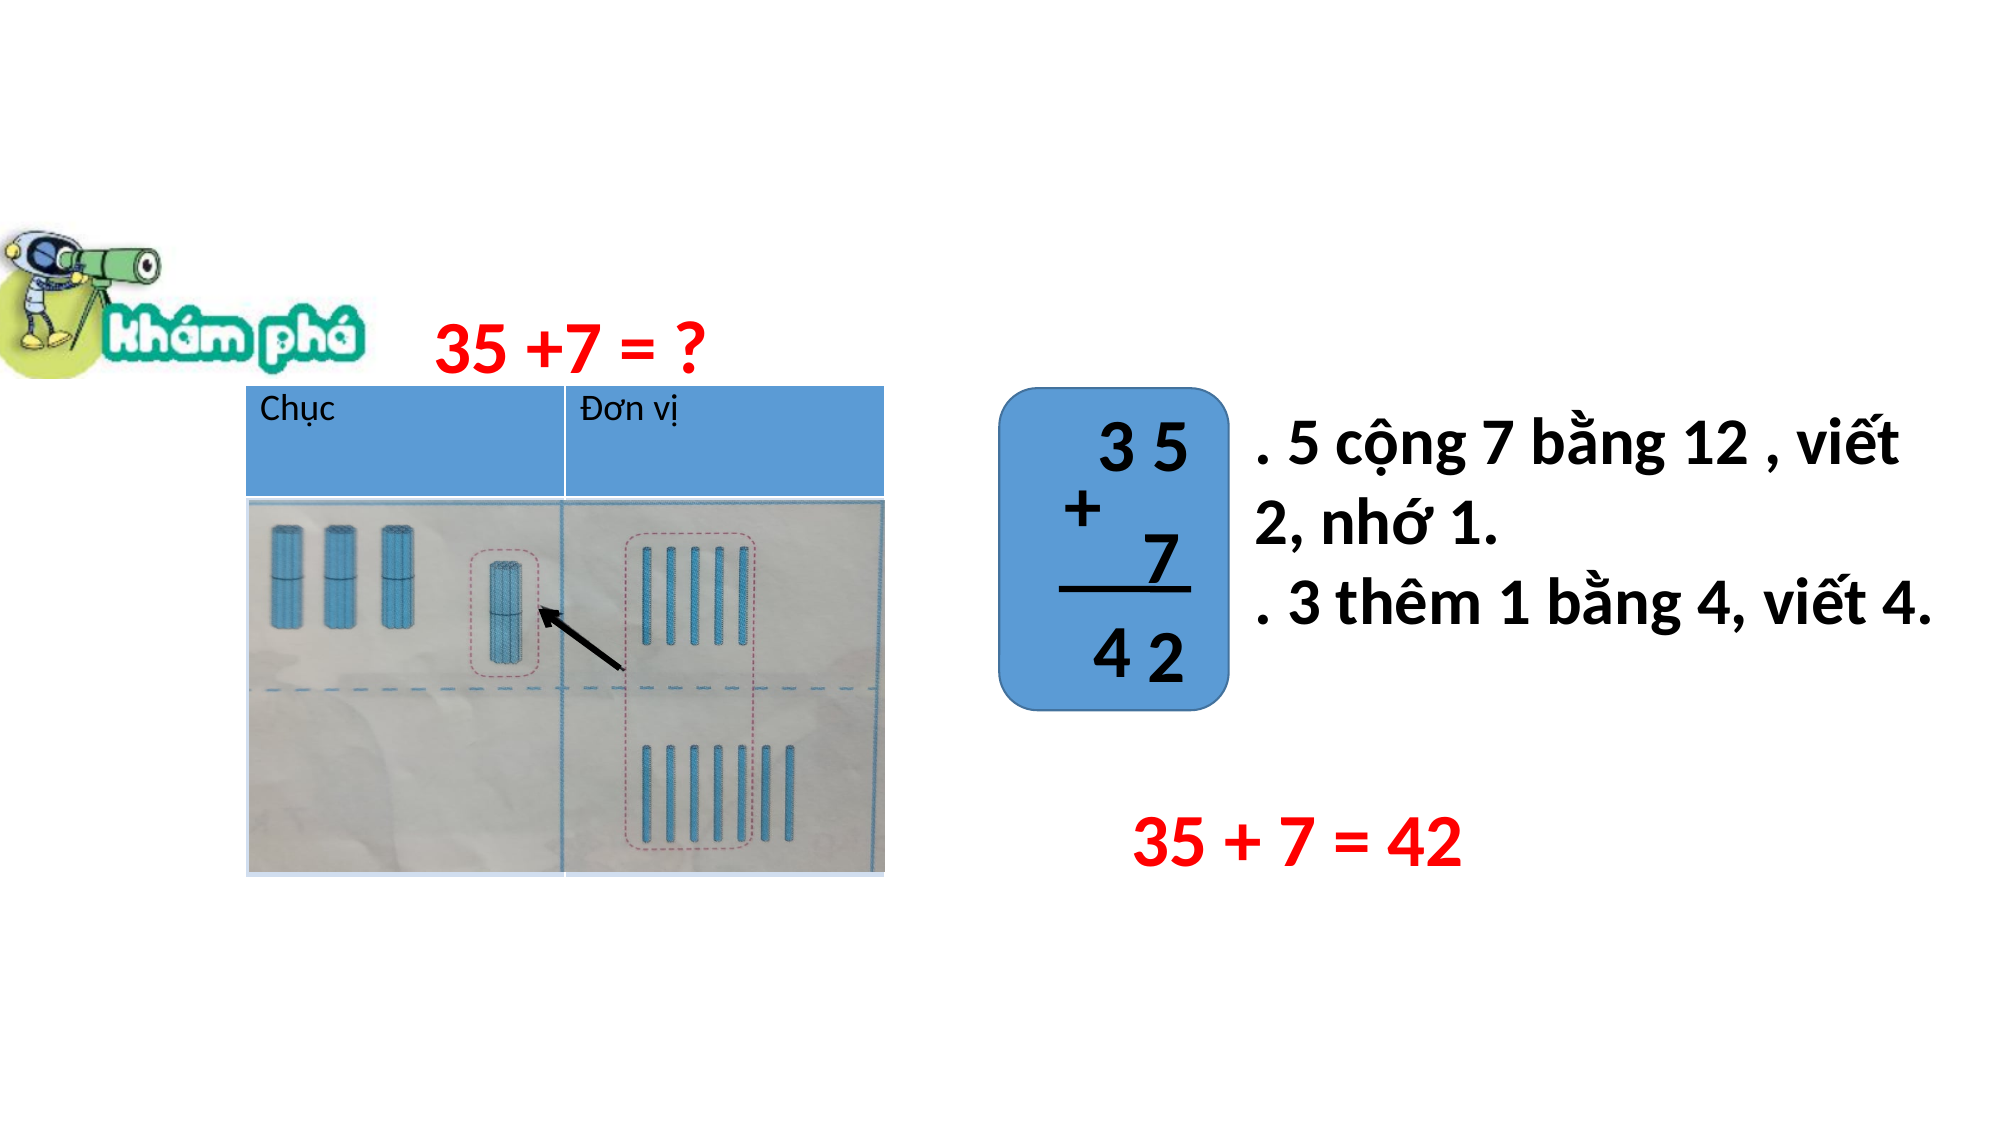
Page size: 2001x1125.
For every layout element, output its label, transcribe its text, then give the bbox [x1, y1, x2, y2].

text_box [538, 608, 620, 669]
text_box 7 [1127, 501, 1227, 599]
text_box 35 + 7 = 42 [1116, 783, 1556, 889]
text_box 4 [1078, 595, 1163, 701]
text_box + [1050, 449, 1130, 555]
text_box . 5 cộng 7 bằng 12 , viết 2, nhớ 1. . 3 thêm 1 bằng 4, viết 4. [1239, 390, 1970, 645]
text_box [1130, 403, 1230, 687]
table_header Chục [246, 386, 564, 496]
table_header Đơn vị [566, 386, 884, 496]
text_box 2 [1133, 599, 1227, 705]
text_box [998, 387, 1212, 712]
text_box 35 +7 = ? [419, 291, 859, 384]
picture [249, 500, 885, 872]
table_cell [246, 498, 564, 877]
picture [0, 218, 381, 379]
text_box 3 5 [1065, 388, 1222, 494]
table_cell [566, 872, 884, 877]
